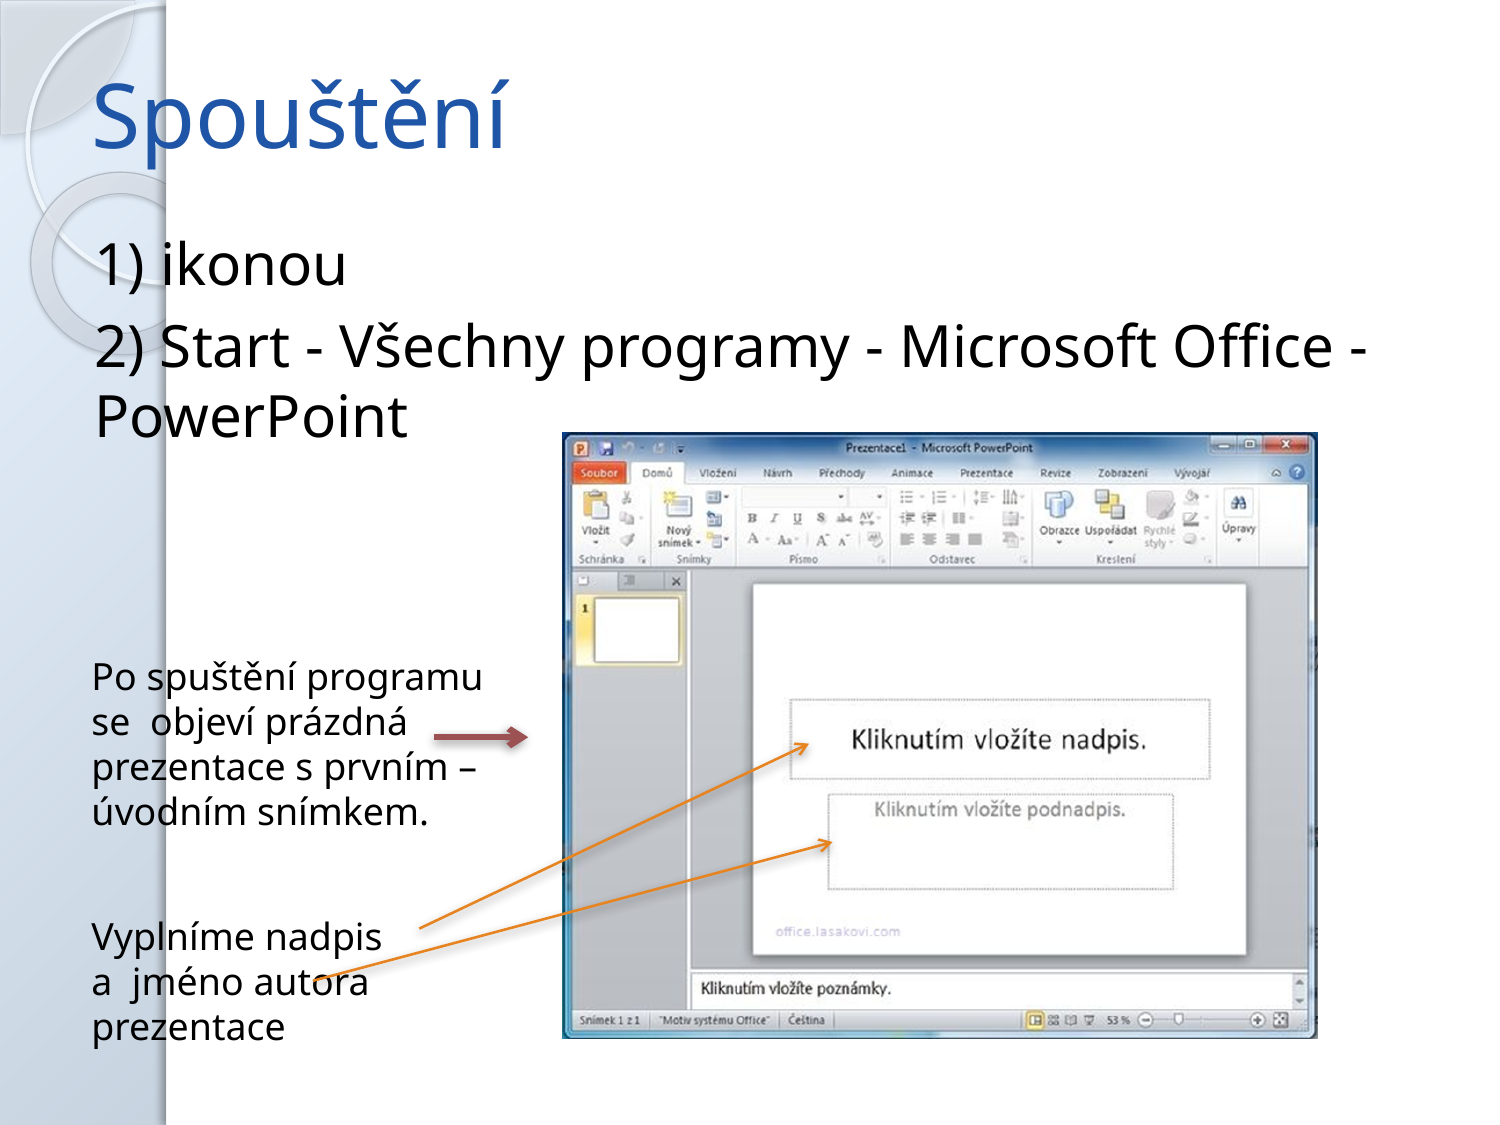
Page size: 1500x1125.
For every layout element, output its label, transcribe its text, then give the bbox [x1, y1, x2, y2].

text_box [312, 841, 833, 981]
list 1) ikonou 2) Start - Všechny programy - Microsoft Office - PowerPoint [79, 219, 1430, 486]
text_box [418, 743, 810, 839]
title Spouštění [76, 19, 1427, 207]
text_box Vyplníme nadpis a jméno autora prezentace [76, 905, 420, 1055]
text_box Po spuštění programu se objeví prázdná prezentace s prvním – úvodním snímkem. [76, 645, 502, 840]
picture [561, 432, 1319, 1039]
